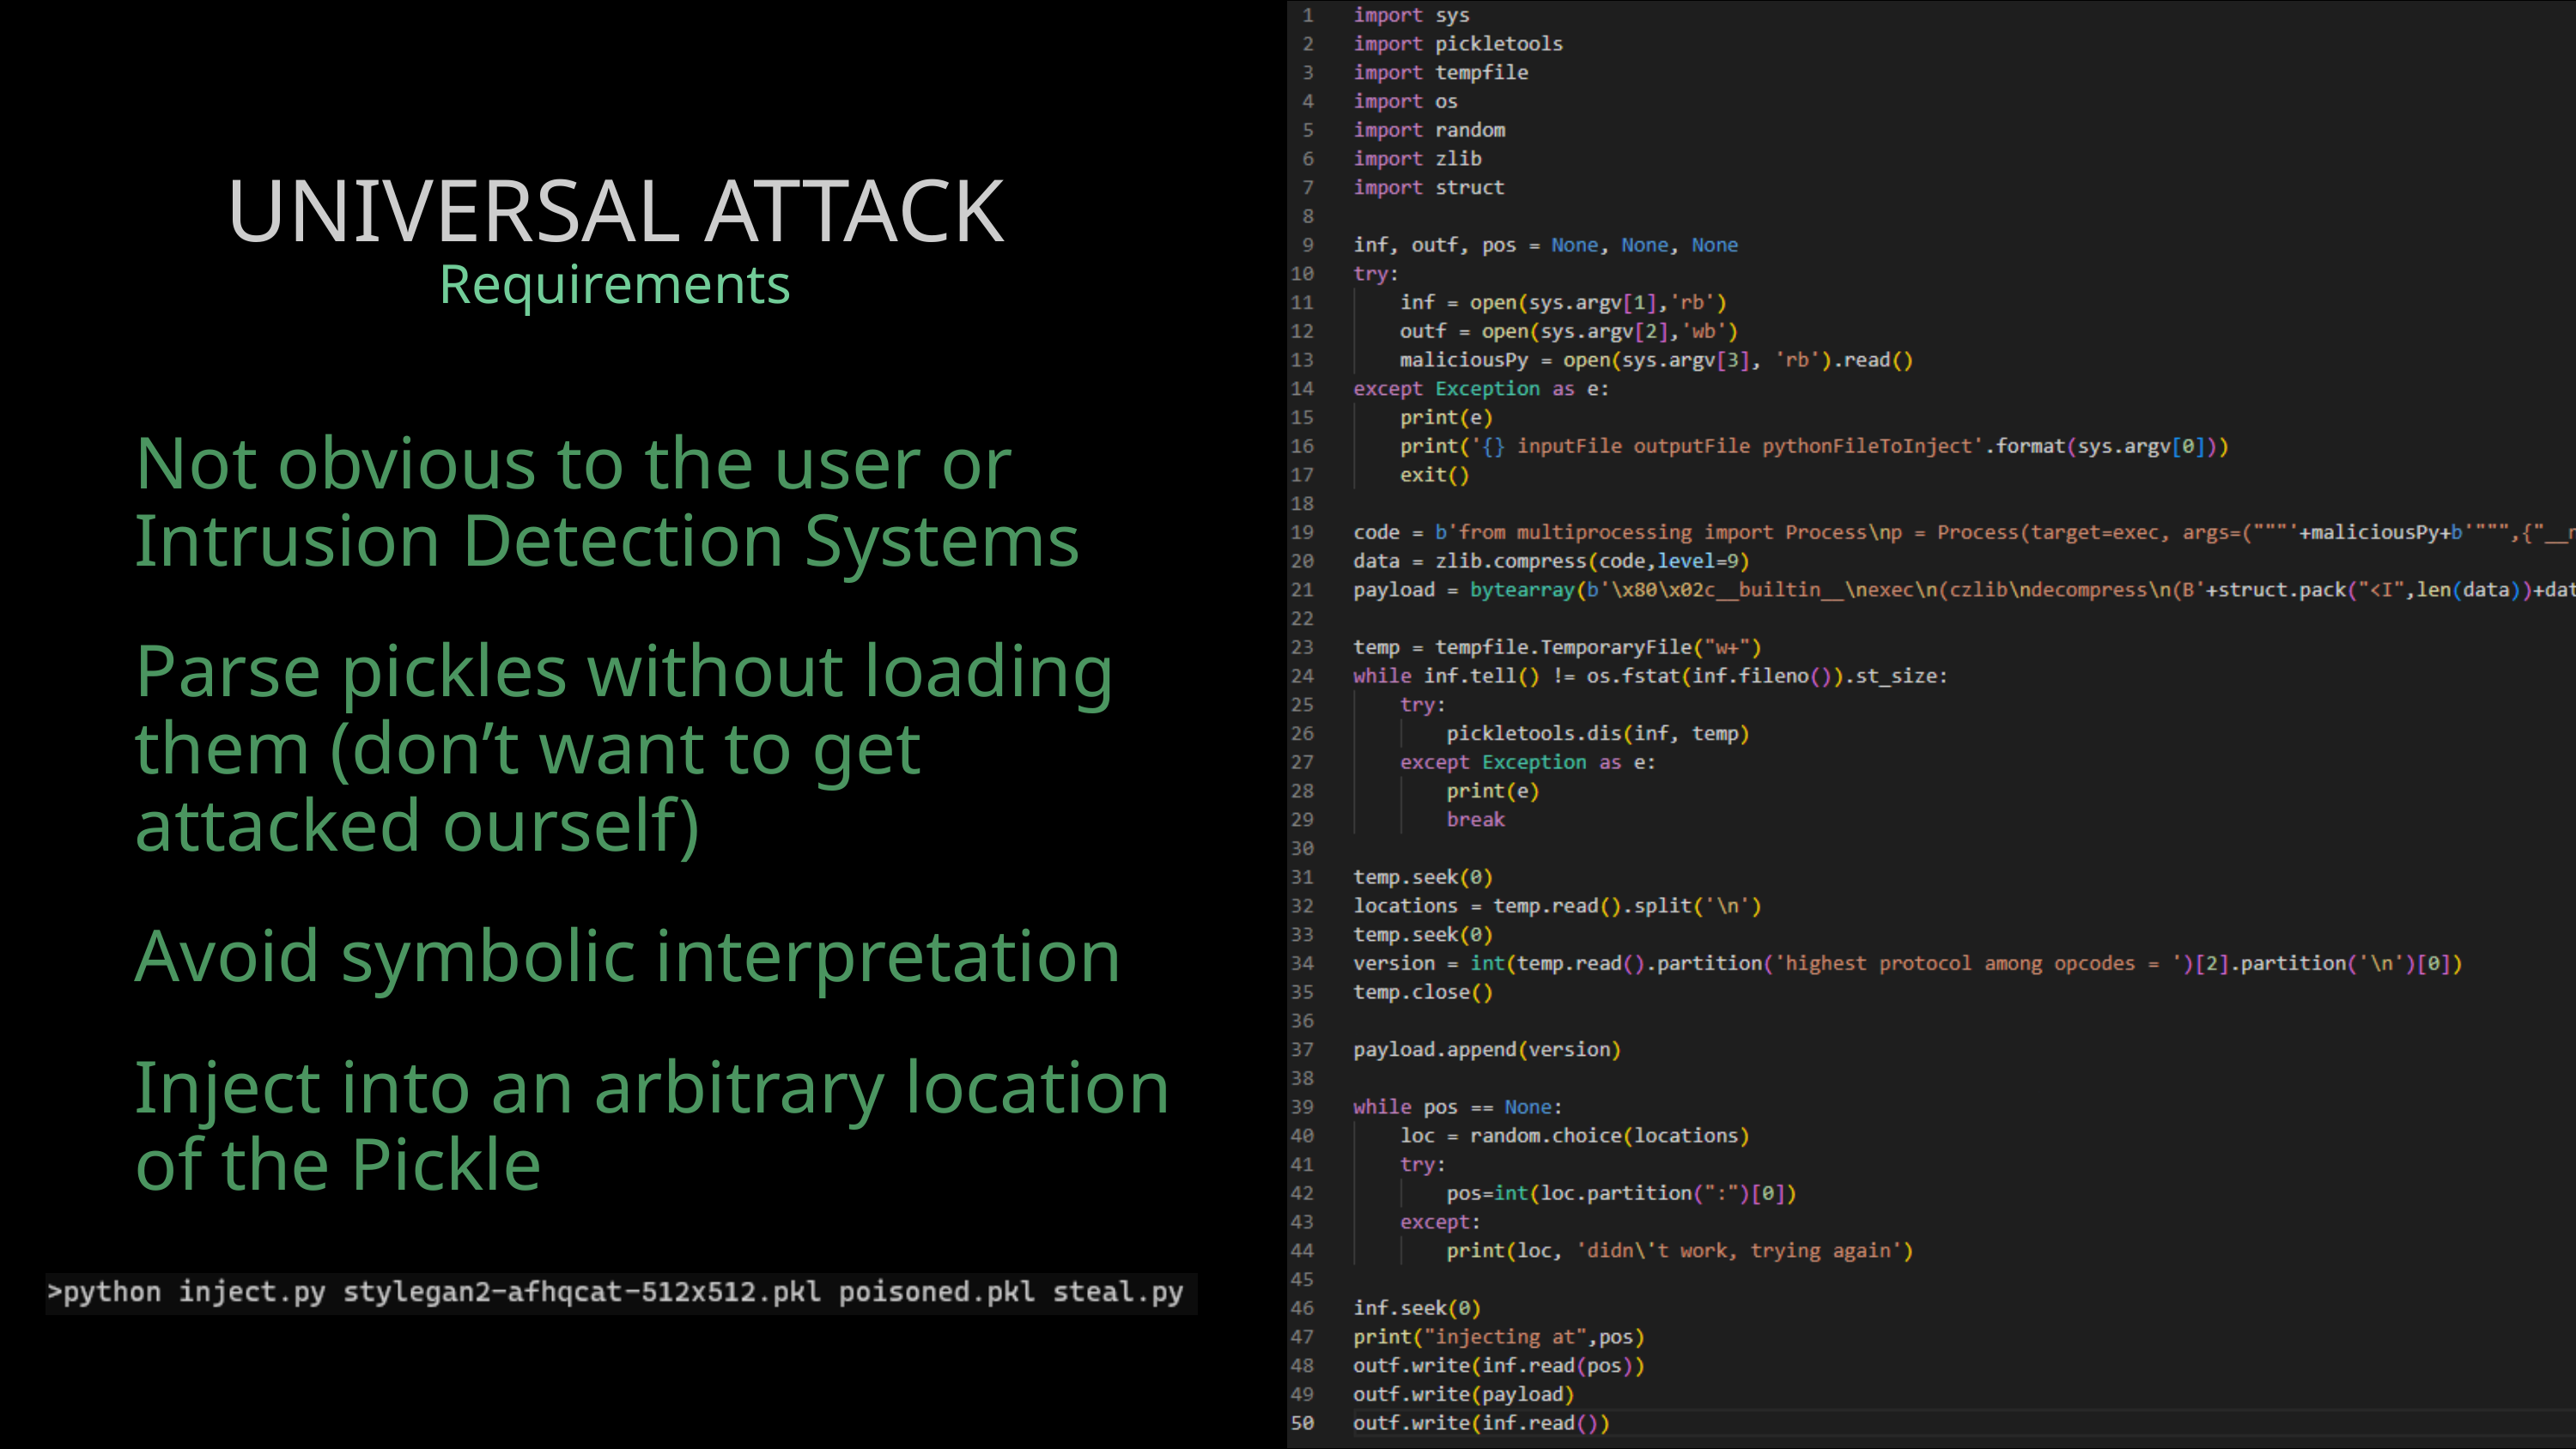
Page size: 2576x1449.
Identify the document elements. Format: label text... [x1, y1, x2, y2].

list Not obvious to the user or Intrusion Detection Systems Parse pickles without loading them (don’t want to get attacked ourself) Avoid symbolic interpretation Inject into an arbitrary location of the Pickle [121, 420, 1226, 902]
list Requirements [121, 250, 1109, 374]
title UNIVERSAL ATTACK [121, 121, 1109, 250]
picture [1287, 0, 2576, 1448]
picture [46, 1273, 1198, 1315]
